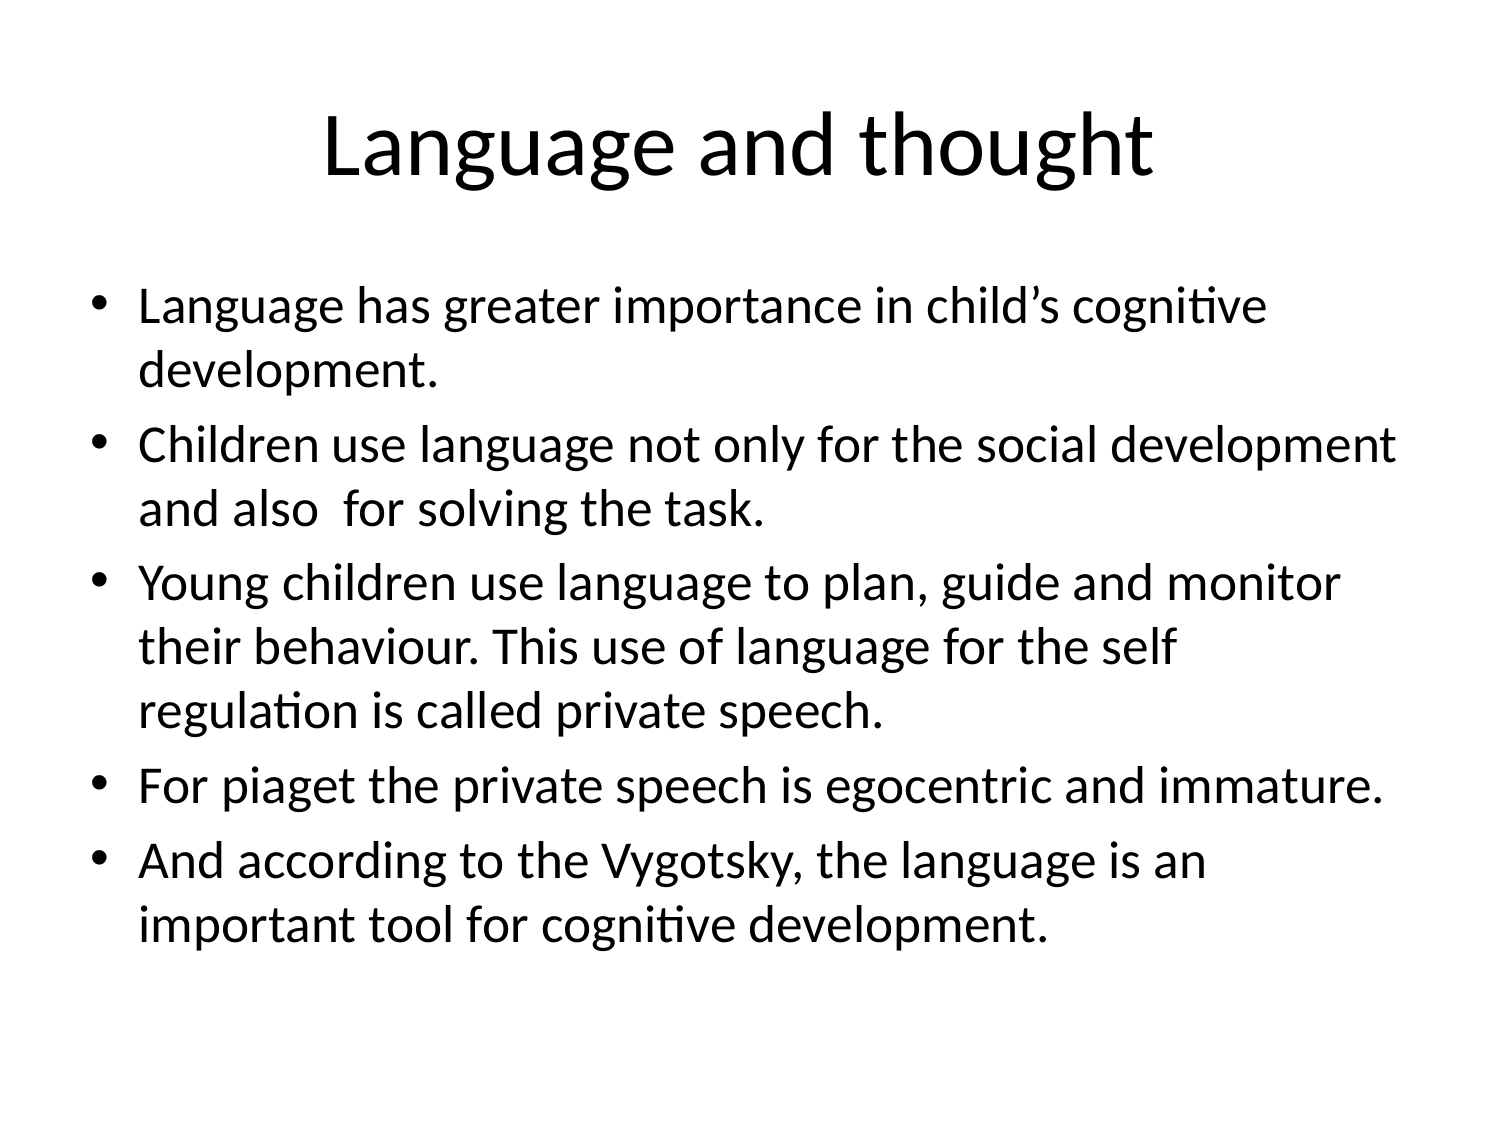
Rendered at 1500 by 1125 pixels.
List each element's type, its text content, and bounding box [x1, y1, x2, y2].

title Language and thought [75, 45, 1425, 233]
list Language has greater importance in child’s cognitive development. Children use language not only for the social development and also for solving the task. Young children use language to plan, guide and monitor their behaviour. This use of language for the self regulation is called private speech. For piaget the private speech is egocentric and immature. And according to the Vygotsky, the language is an important tool for cognitive development. [75, 262, 1425, 1005]
